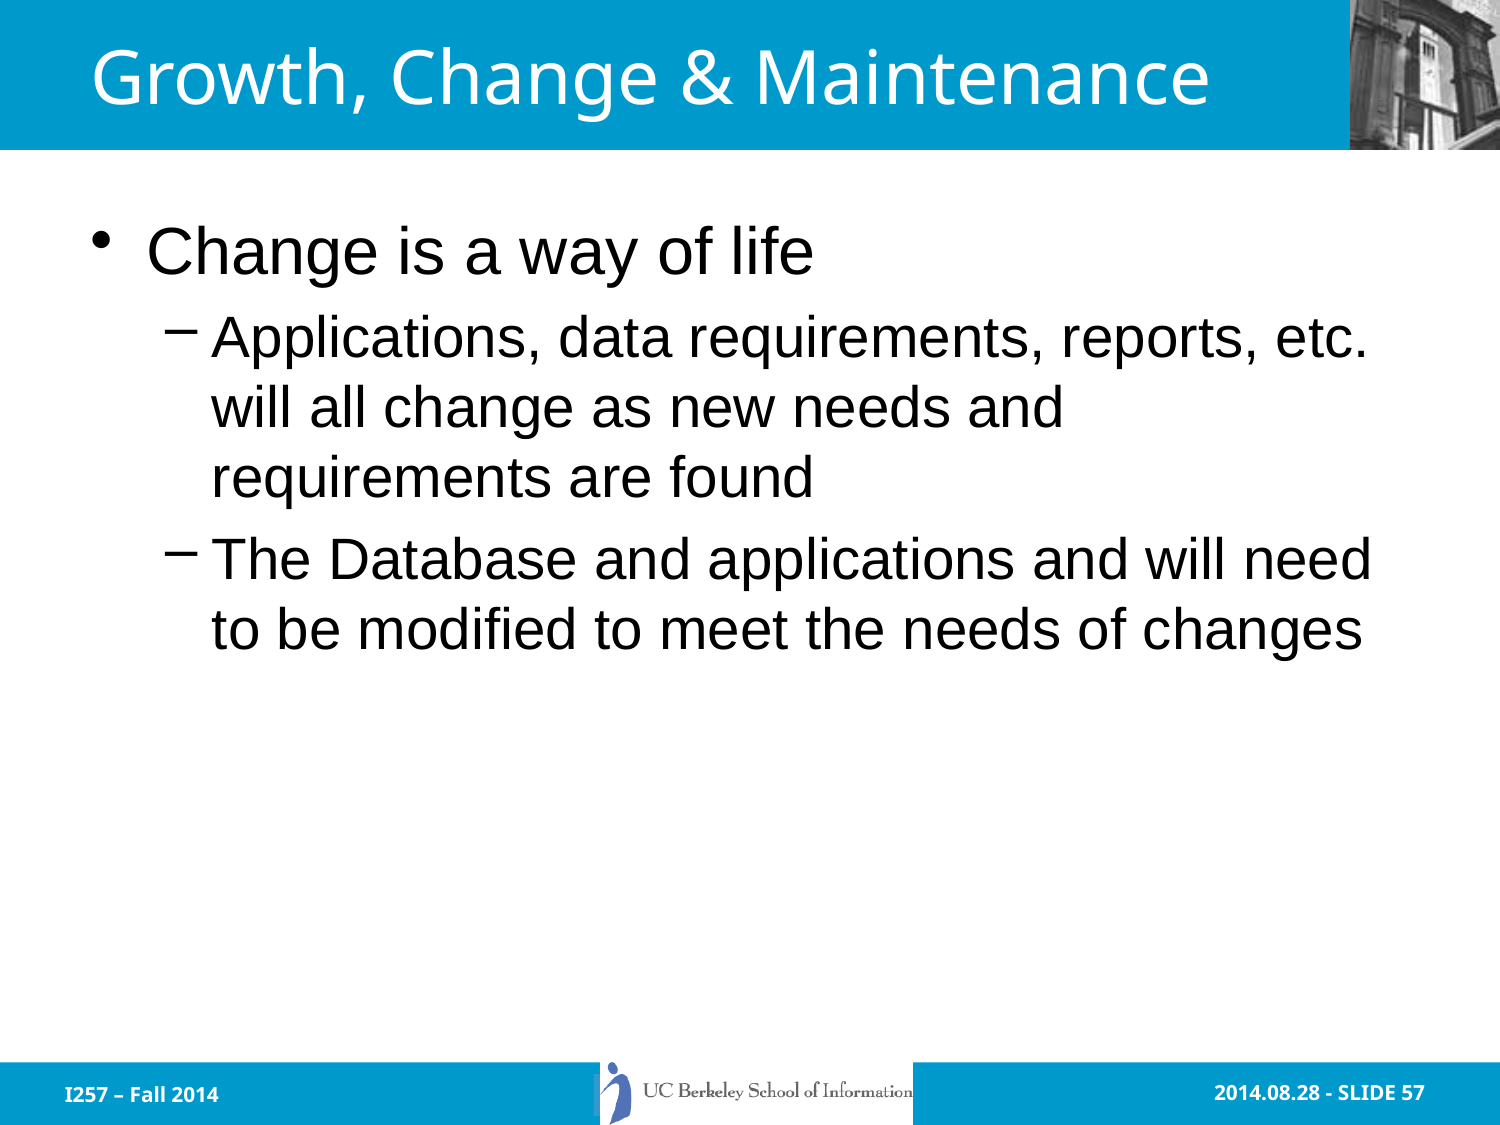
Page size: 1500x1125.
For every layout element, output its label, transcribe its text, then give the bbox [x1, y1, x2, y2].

list Change is a way of life Applications, data requirements, reports, etc. will all change as new needs and requirements are found The Database and applications and will need to be modified to meet the needs of changes [75, 200, 1425, 1013]
picture [1351, 0, 1500, 150]
title Growth, Change & Maintenance [75, 0, 1350, 150]
picture [594, 1062, 912, 1125]
